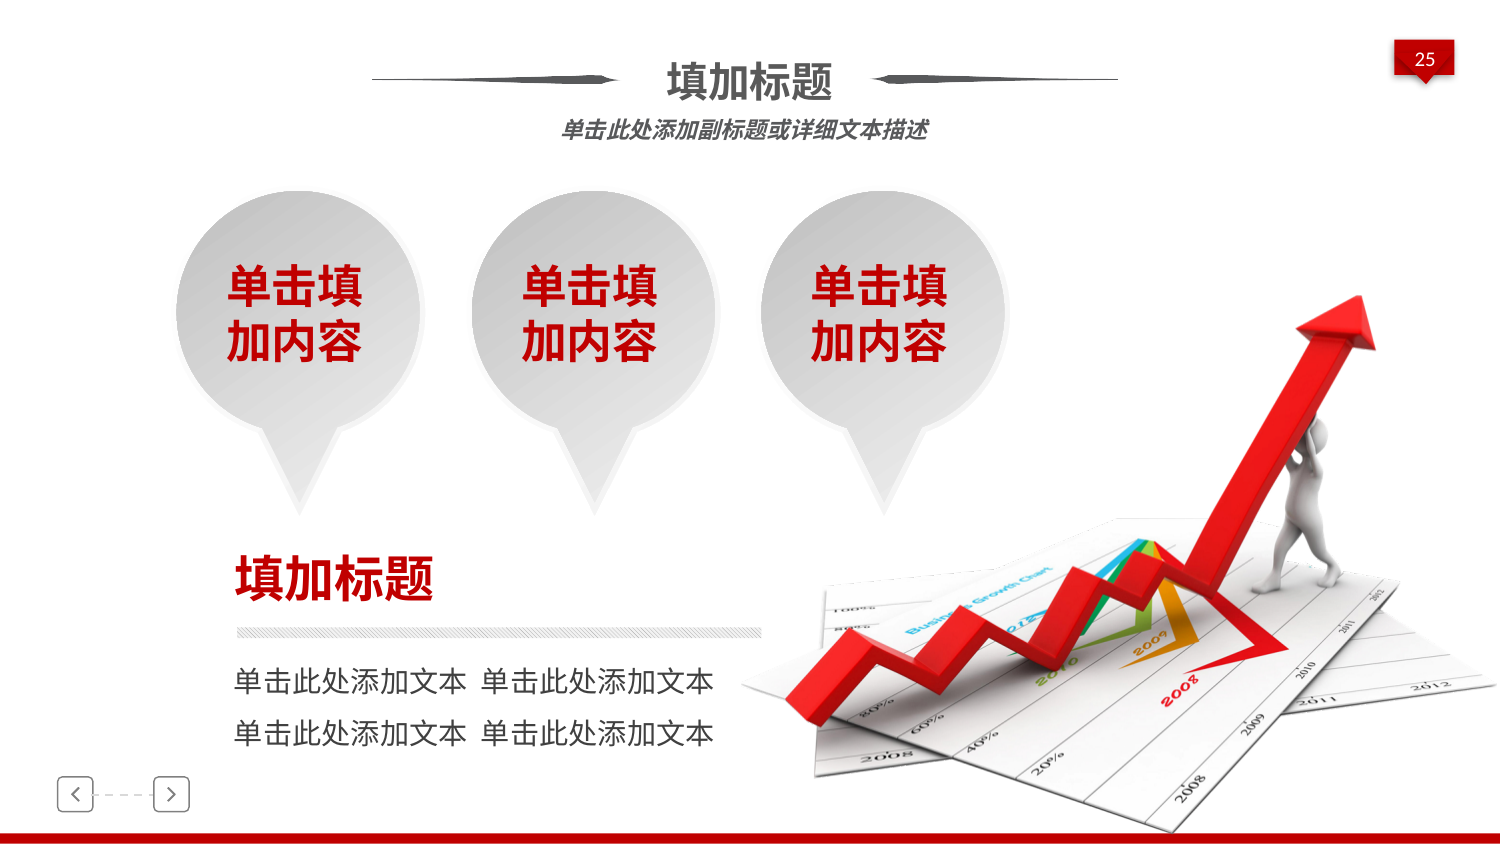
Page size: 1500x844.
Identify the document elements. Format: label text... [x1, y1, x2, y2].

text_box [759, 223, 1049, 478]
text_box 填加标题 [584, 55, 916, 106]
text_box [132, 223, 464, 478]
picture [726, 271, 1500, 844]
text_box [464, 223, 759, 478]
text_box 单击此处添加副标题或详细文本描述 [545, 108, 943, 151]
picture [371, 74, 623, 84]
picture [867, 74, 1119, 84]
text_box [235, 625, 720, 638]
text_box 单击此处添加文本 单击此处添加文本 单击此处添加文本 单击此处添加文本 [219, 638, 720, 811]
text_box 填加标题 [219, 539, 450, 615]
